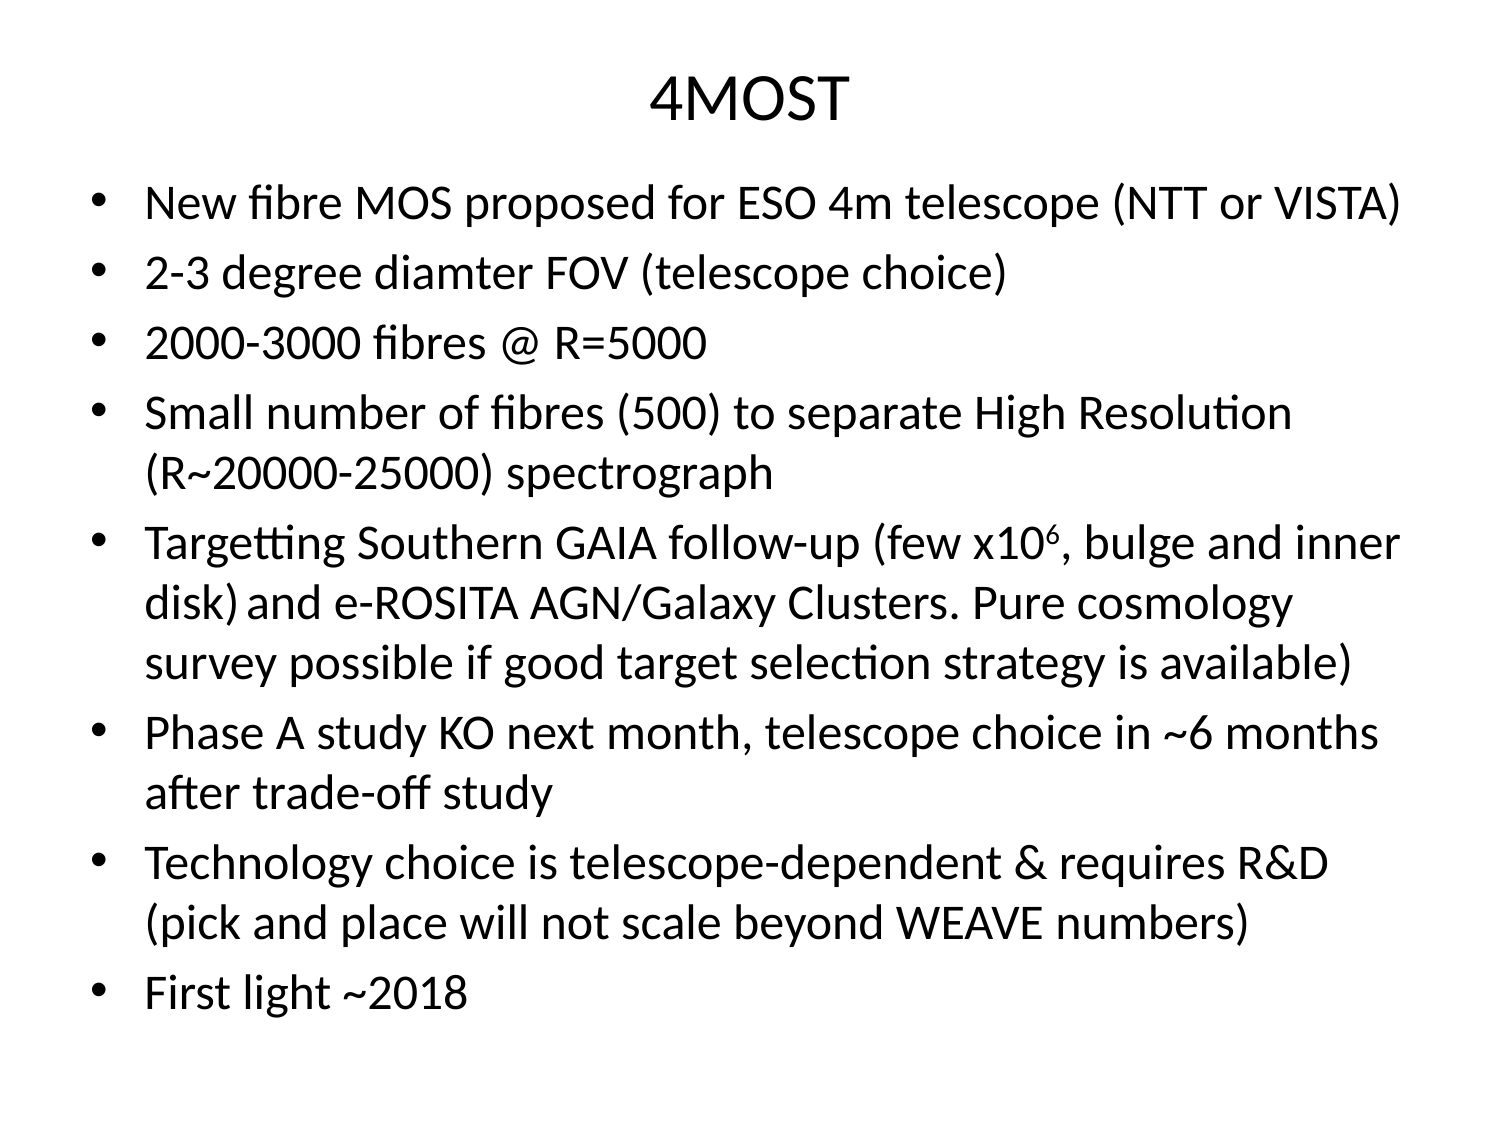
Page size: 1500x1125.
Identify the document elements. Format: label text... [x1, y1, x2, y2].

title 4MOST [75, 45, 1425, 142]
list New fibre MOS proposed for ESO 4m telescope (NTT or VISTA) 2-3 degree diamter FOV (telescope choice) 2000-3000 fibres @ R=5000 Small number of fibres (500) to separate High Resolution (R~20000-25000) spectrograph Targetting Southern GAIA follow-up (few x106, bulge and inner disk) and e-ROSITA AGN/Galaxy Clusters. Pure cosmology survey possible if good target selection strategy is available) Phase A study KO next month, telescope choice in ~6 months after trade-off study Technology choice is telescope-dependent & requires R&D (pick and place will not scale beyond WEAVE numbers) First light ~2018 [75, 161, 1425, 1083]
